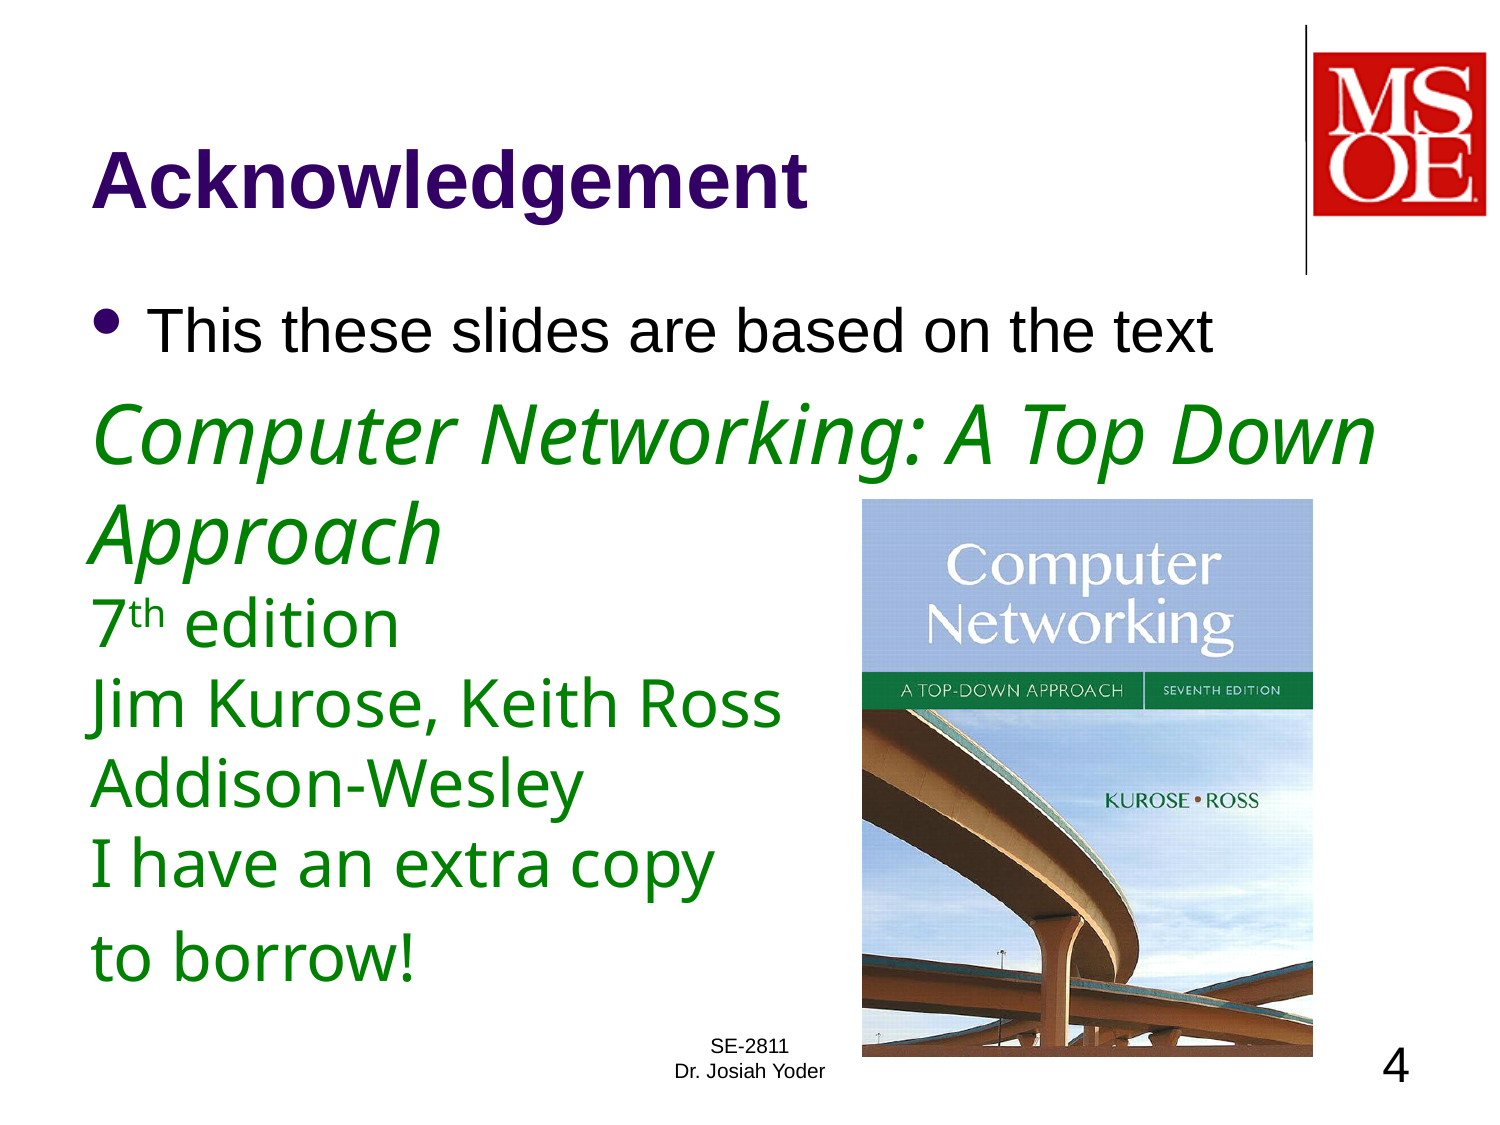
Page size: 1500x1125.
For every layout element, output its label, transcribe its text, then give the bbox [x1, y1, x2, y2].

slide_number 4 [1074, 1024, 1426, 1101]
picture [862, 499, 1313, 1057]
picture [1313, 37, 1488, 232]
list This these slides are based on the text Computer Networking: A Top Down Approach 7th edition Jim Kurose, Keith Ross Addison-Wesley I have an extra copy to borrow! [74, 281, 1426, 1006]
footer SE-2811 Dr. Josiah Yoder [512, 1024, 988, 1101]
title Acknowledgement [74, 19, 1313, 233]
